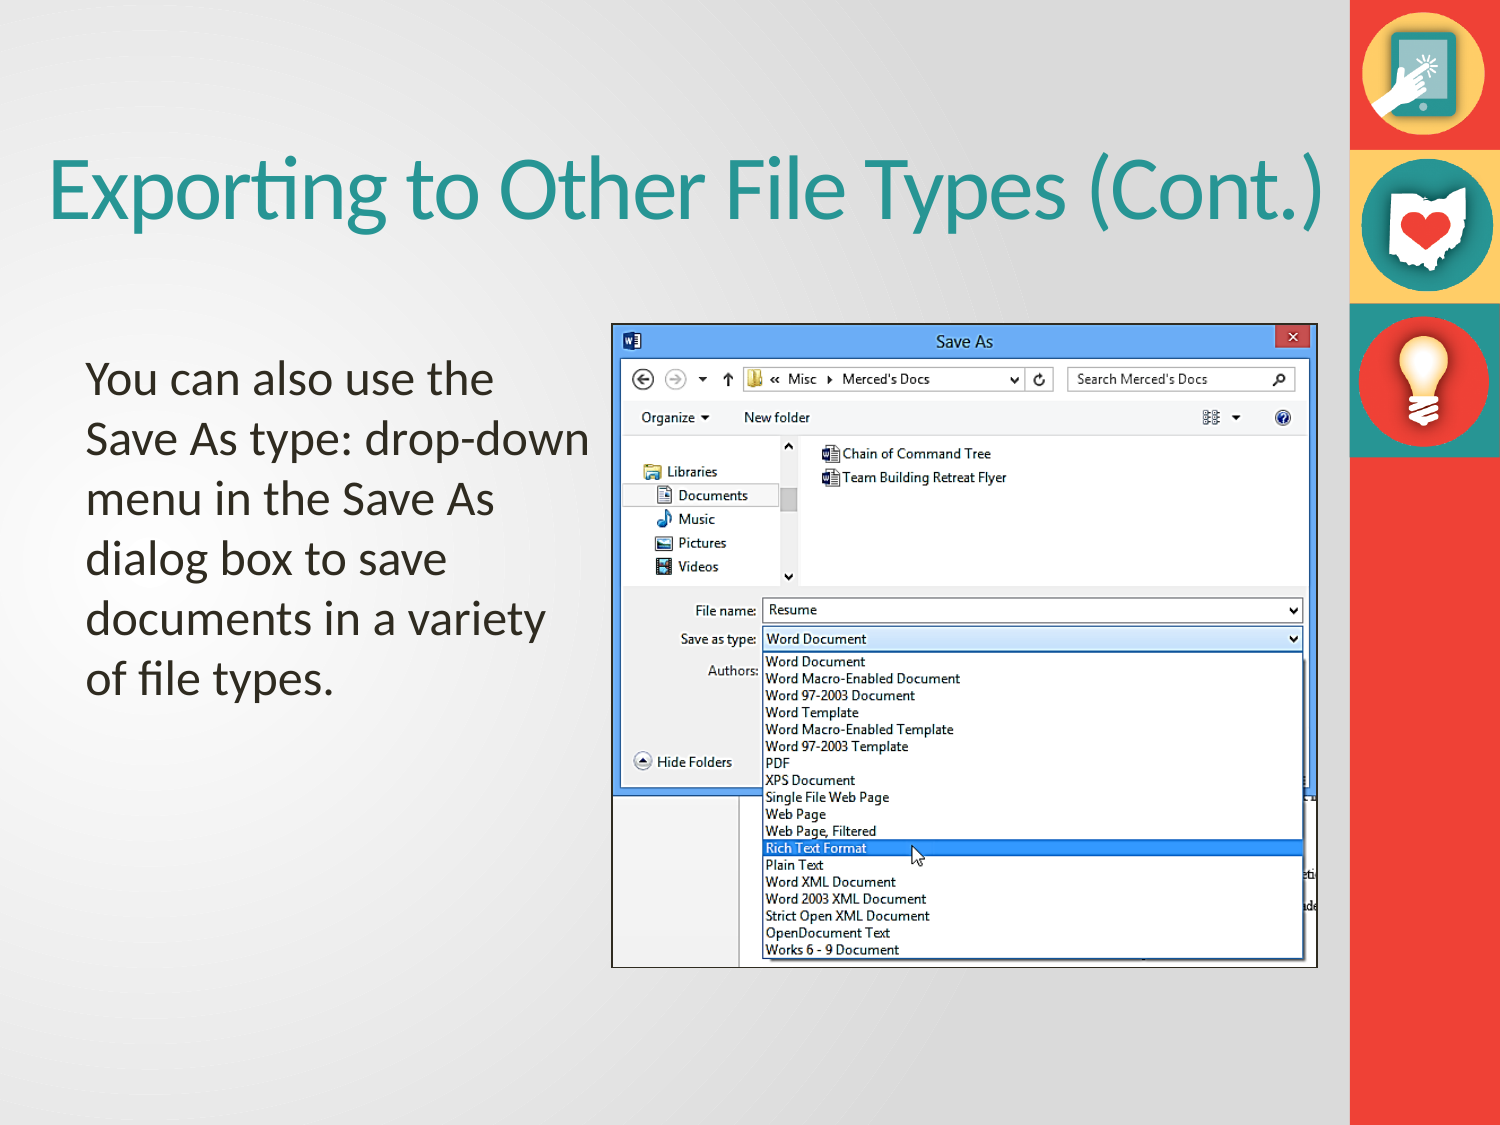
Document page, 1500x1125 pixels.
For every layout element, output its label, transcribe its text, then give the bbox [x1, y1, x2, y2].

picture [1352, 1, 1500, 303]
subtitle You can also use the Save As type: drop-down menu in the Save As dialog box to save documents in a variety of file types. [70, 337, 608, 781]
picture [611, 324, 1317, 968]
picture [1336, 304, 1500, 471]
title Exporting to Other File Types (Cont.) [0, 62, 1375, 304]
